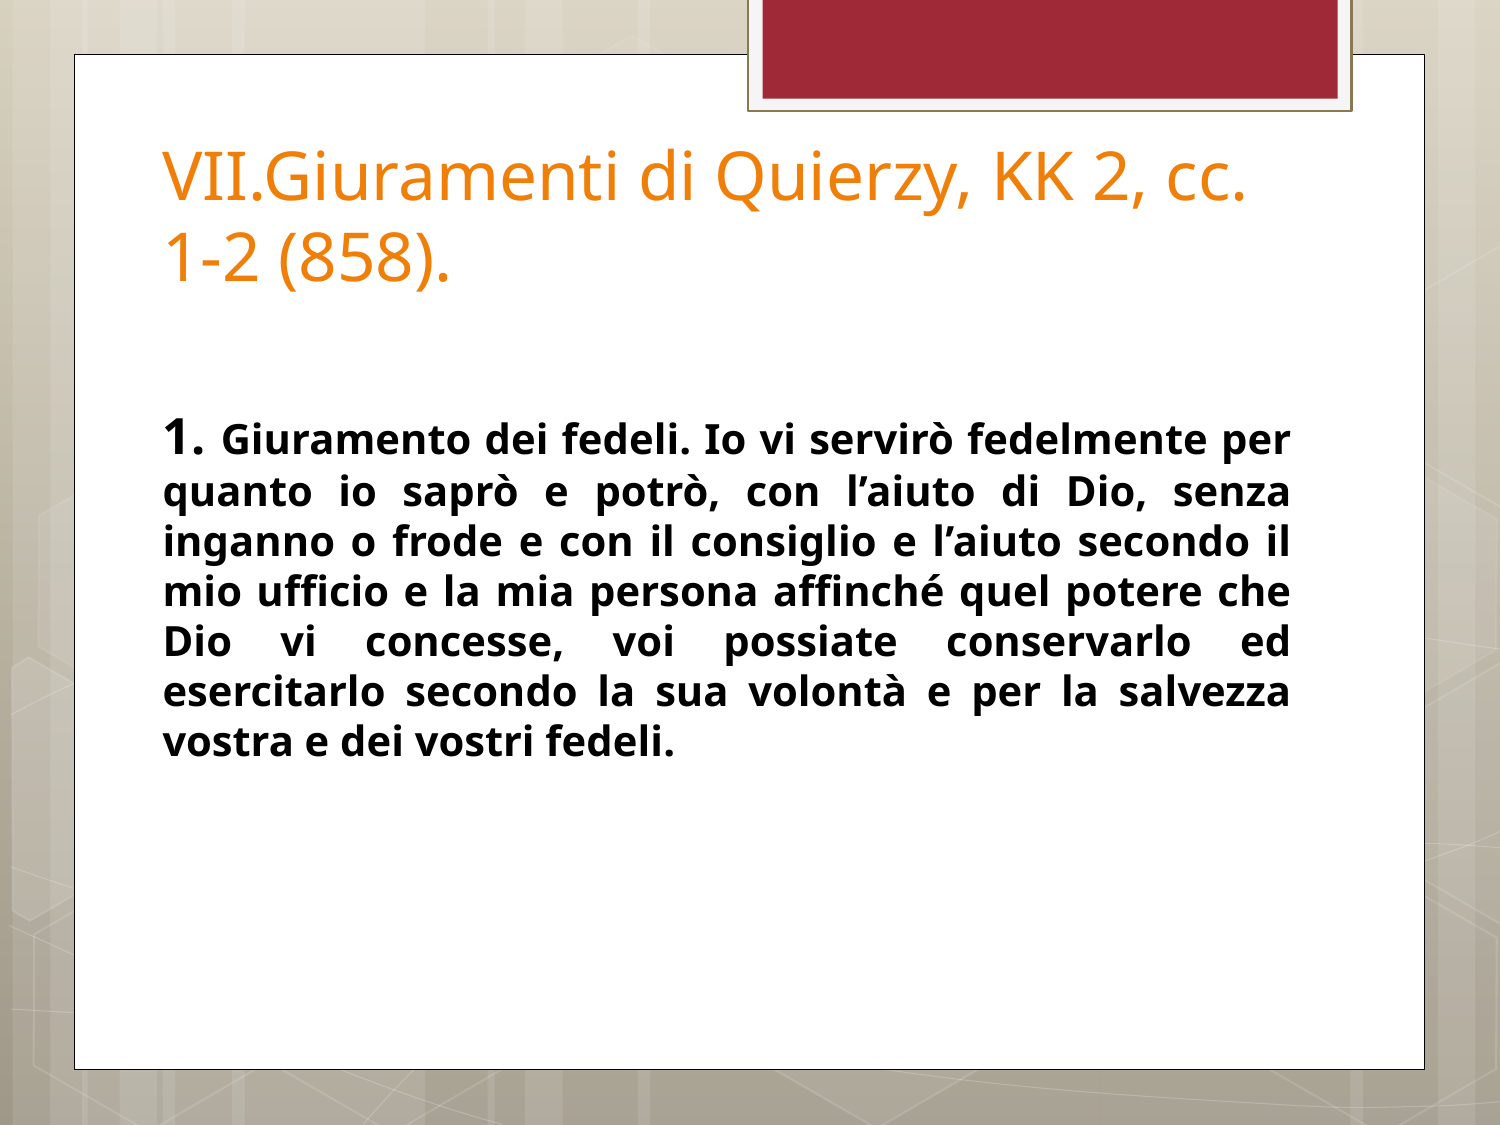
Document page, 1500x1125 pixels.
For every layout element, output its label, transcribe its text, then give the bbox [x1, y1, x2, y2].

list 1. Giuramento dei fedeli. Io vi servirò fedelmente per quanto io saprò e potrò, con l’aiuto di Dio, senza inganno o frode e con il consiglio e l’aiuto secondo il mio ufficio e la mia persona affinché quel potere che Dio vi concesse, voi possiate conservarlo ed esercitarlo secondo la sua volontà e per la salvezza vostra e dei vostri fedeli. [147, 397, 1308, 1021]
title VII.Giuramenti di Quierzy, KK 2, cc. 1-2 (858). [147, 125, 1296, 303]
